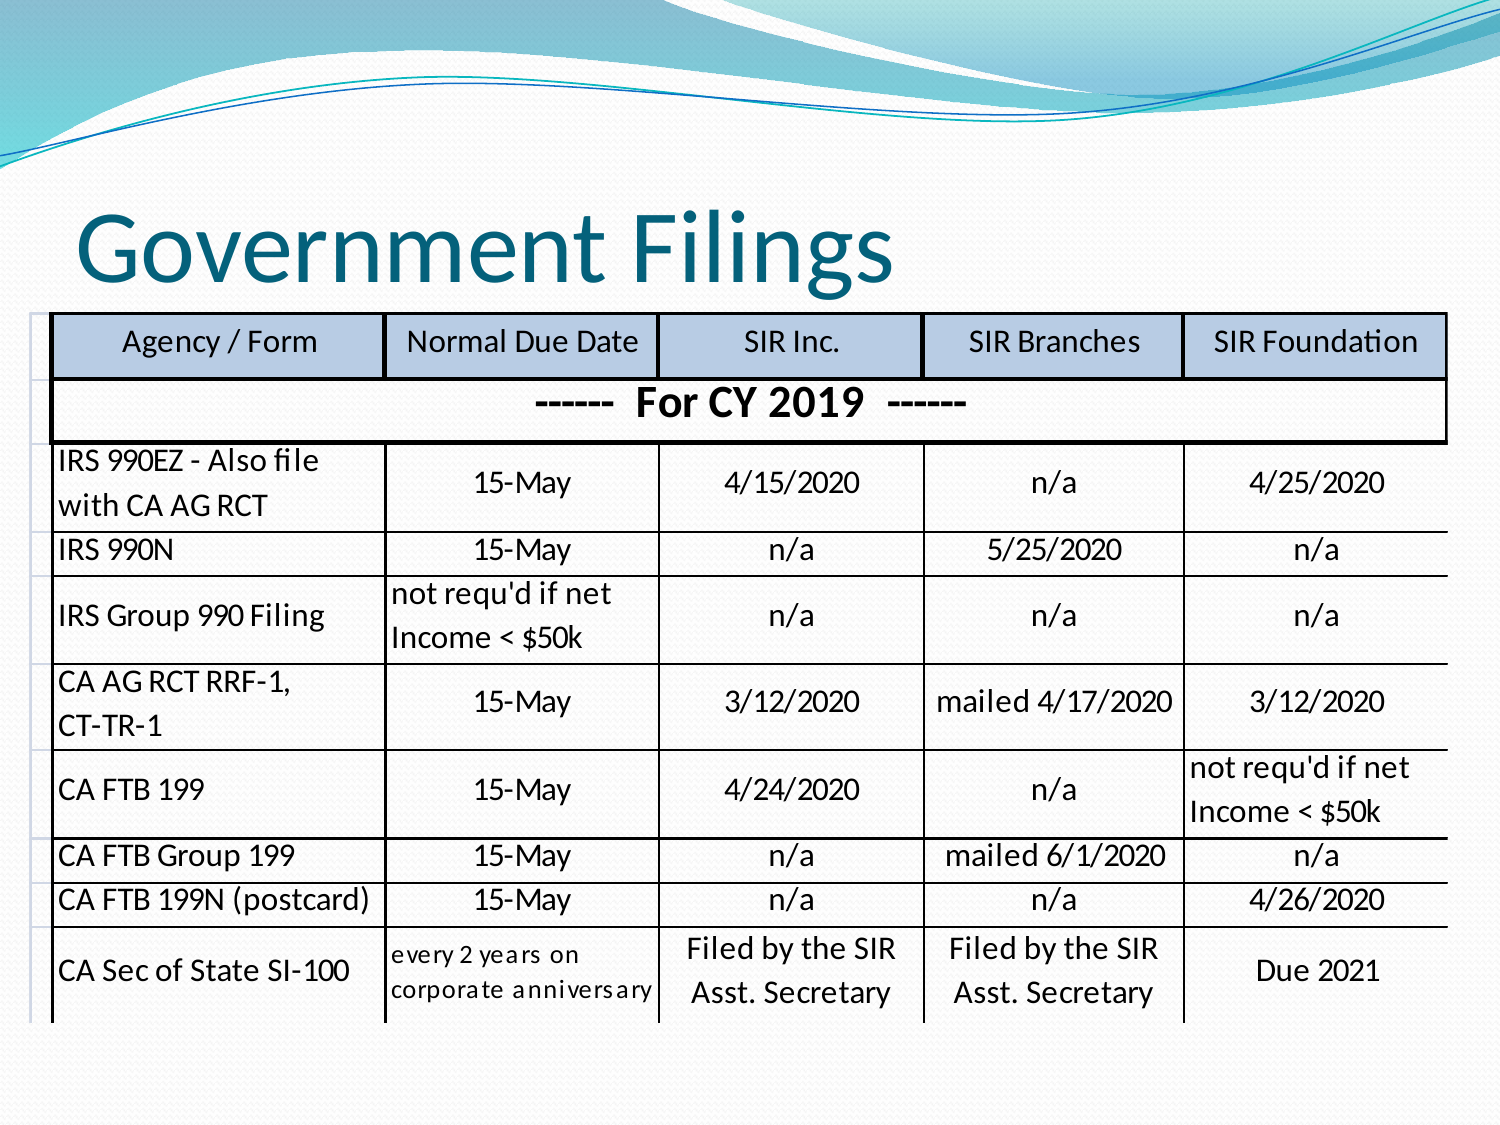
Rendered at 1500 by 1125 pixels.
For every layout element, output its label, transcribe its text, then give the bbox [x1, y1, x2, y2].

title Government Filings [75, 115, 1425, 303]
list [29, 312, 1451, 1026]
